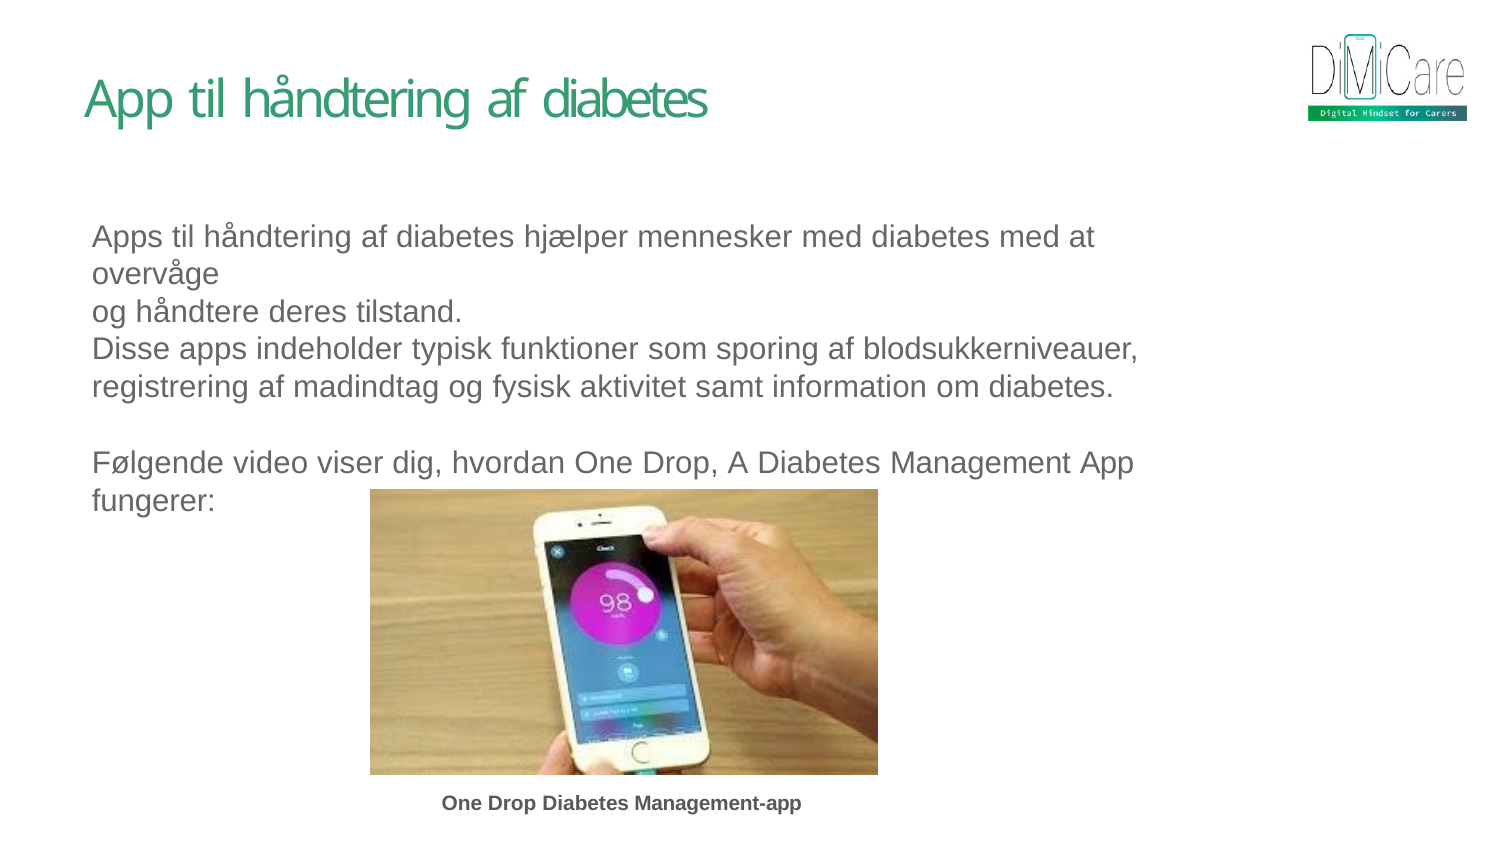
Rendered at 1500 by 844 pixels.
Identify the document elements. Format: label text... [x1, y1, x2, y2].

title App til håndtering af diabetes [82, 62, 1259, 206]
picture [370, 488, 878, 775]
text_box One Drop Diabetes Management-app [439, 787, 809, 815]
picture [1308, 33, 1468, 121]
text_box Apps til håndtering af diabetes hjælper mennesker med diabetes med at overvåge og håndtere deres tilstand. Disse apps indeholder typisk funktioner som sporing af blodsukkerniveauer, registrering af madindtag og fysisk aktivitet samt information om diabetes. Følgende video viser dig, hvordan One Drop, A Diabetes Management App fungerer: [89, 213, 1229, 518]
